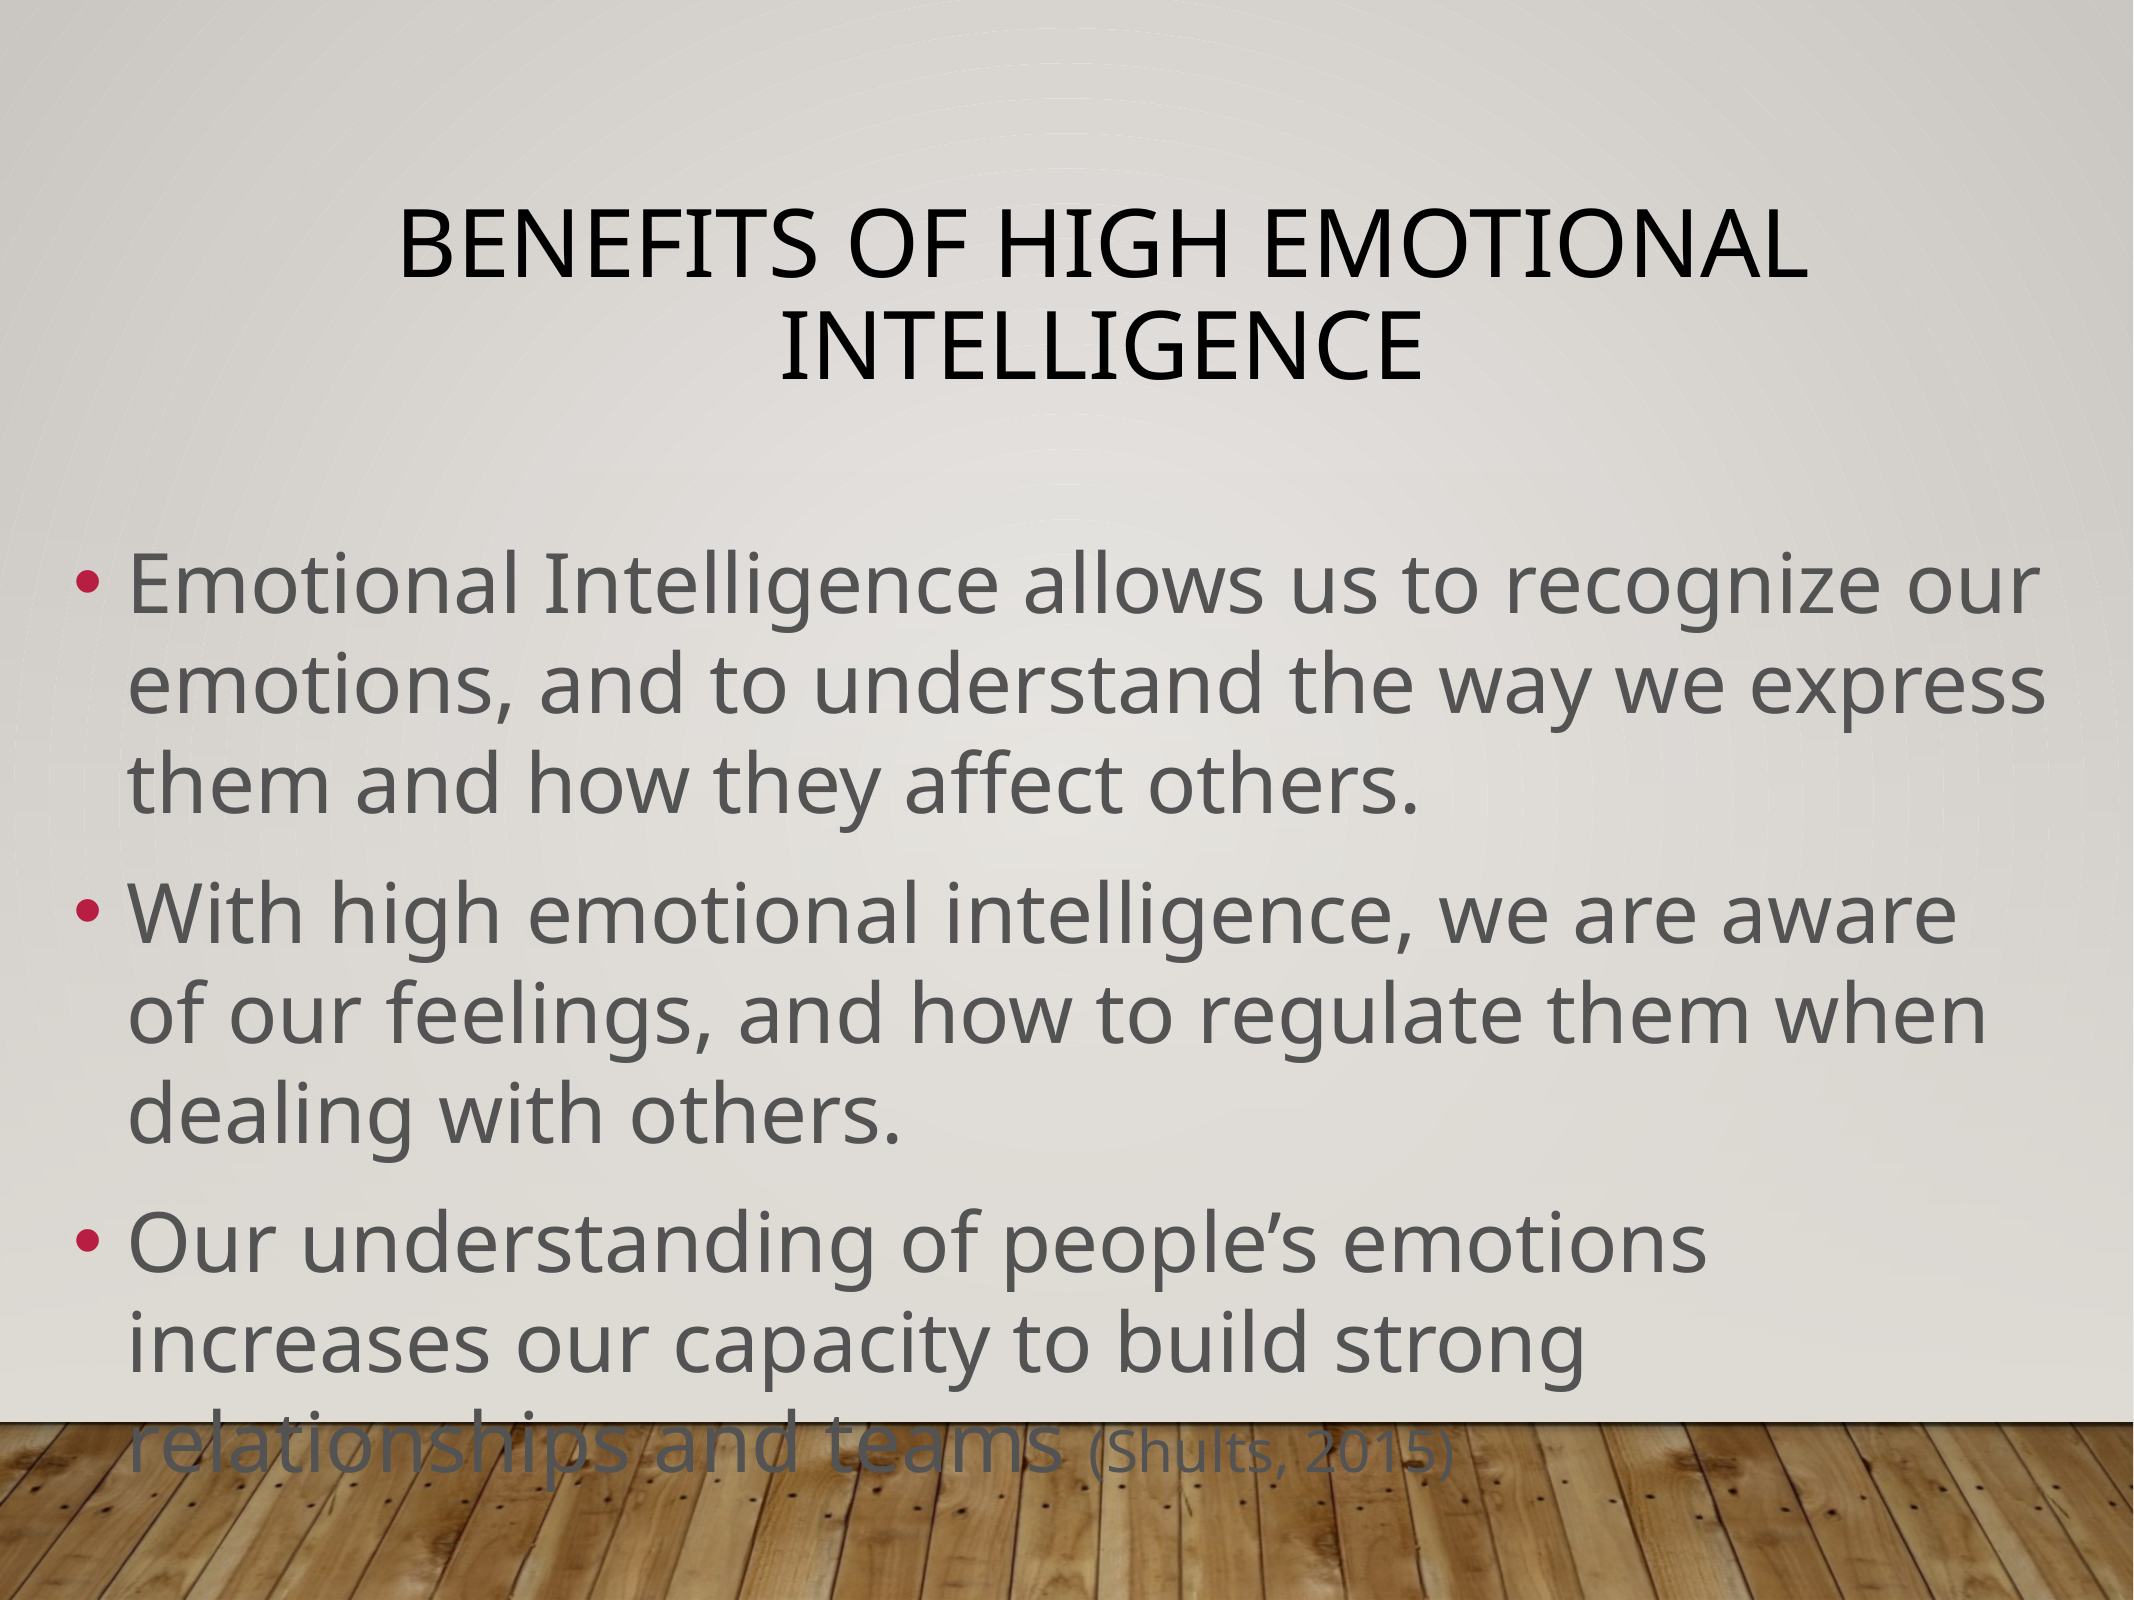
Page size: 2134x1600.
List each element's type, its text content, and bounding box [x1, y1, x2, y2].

title Benefits of high emotional intelligence [336, 187, 1870, 433]
picture [0, 1422, 2134, 1600]
list Emotional Intelligence allows us to recognize our emotions, and to understand the way we express them and how they affect others. With high emotional intelligence, we are aware of our feelings, and how to regulate them when dealing with others. Our understanding of people’s emotions increases our capacity to build strong relationships and teams (Shults, 2015) [58, 522, 2075, 1519]
